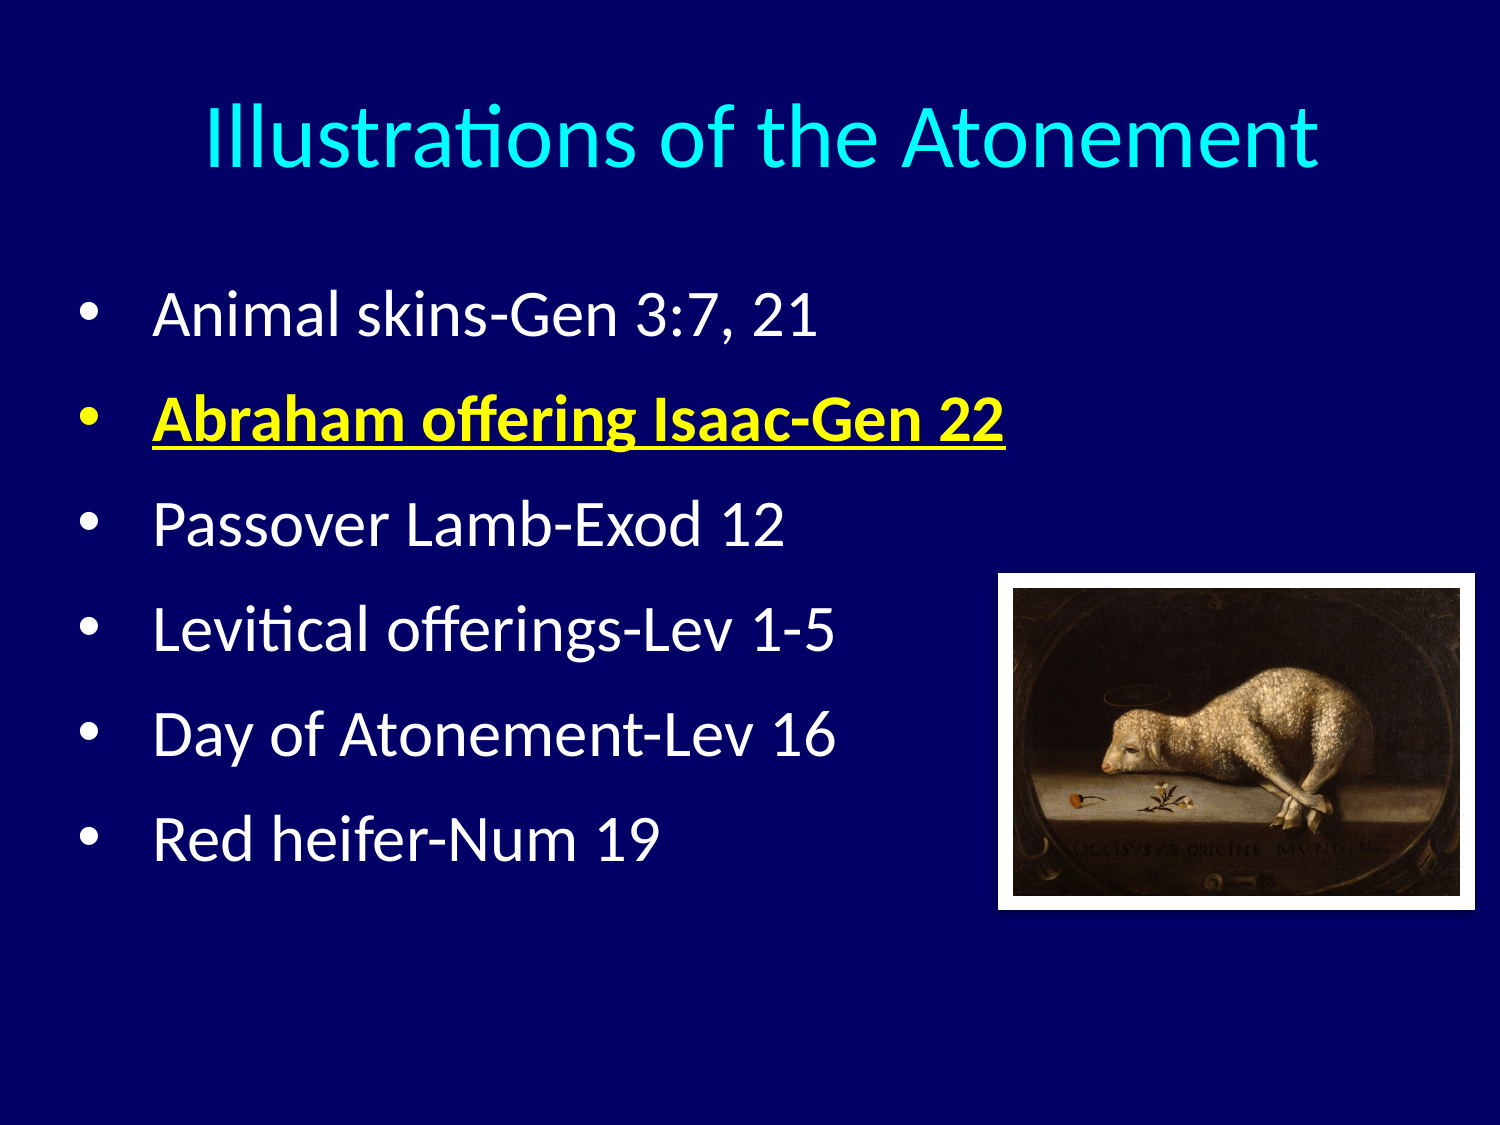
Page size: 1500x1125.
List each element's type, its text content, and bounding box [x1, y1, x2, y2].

picture [1012, 587, 1461, 896]
title Illustrations of the Atonement [87, 37, 1438, 225]
list Animal skins-Gen 3:7, 21 Abraham offering Isaac-Gen 22 Passover Lamb-Exod 12 Levitical offerings-Lev 1-5 Day of Atonement-Lev 16 Red heifer-Num 19 [62, 262, 1100, 1005]
